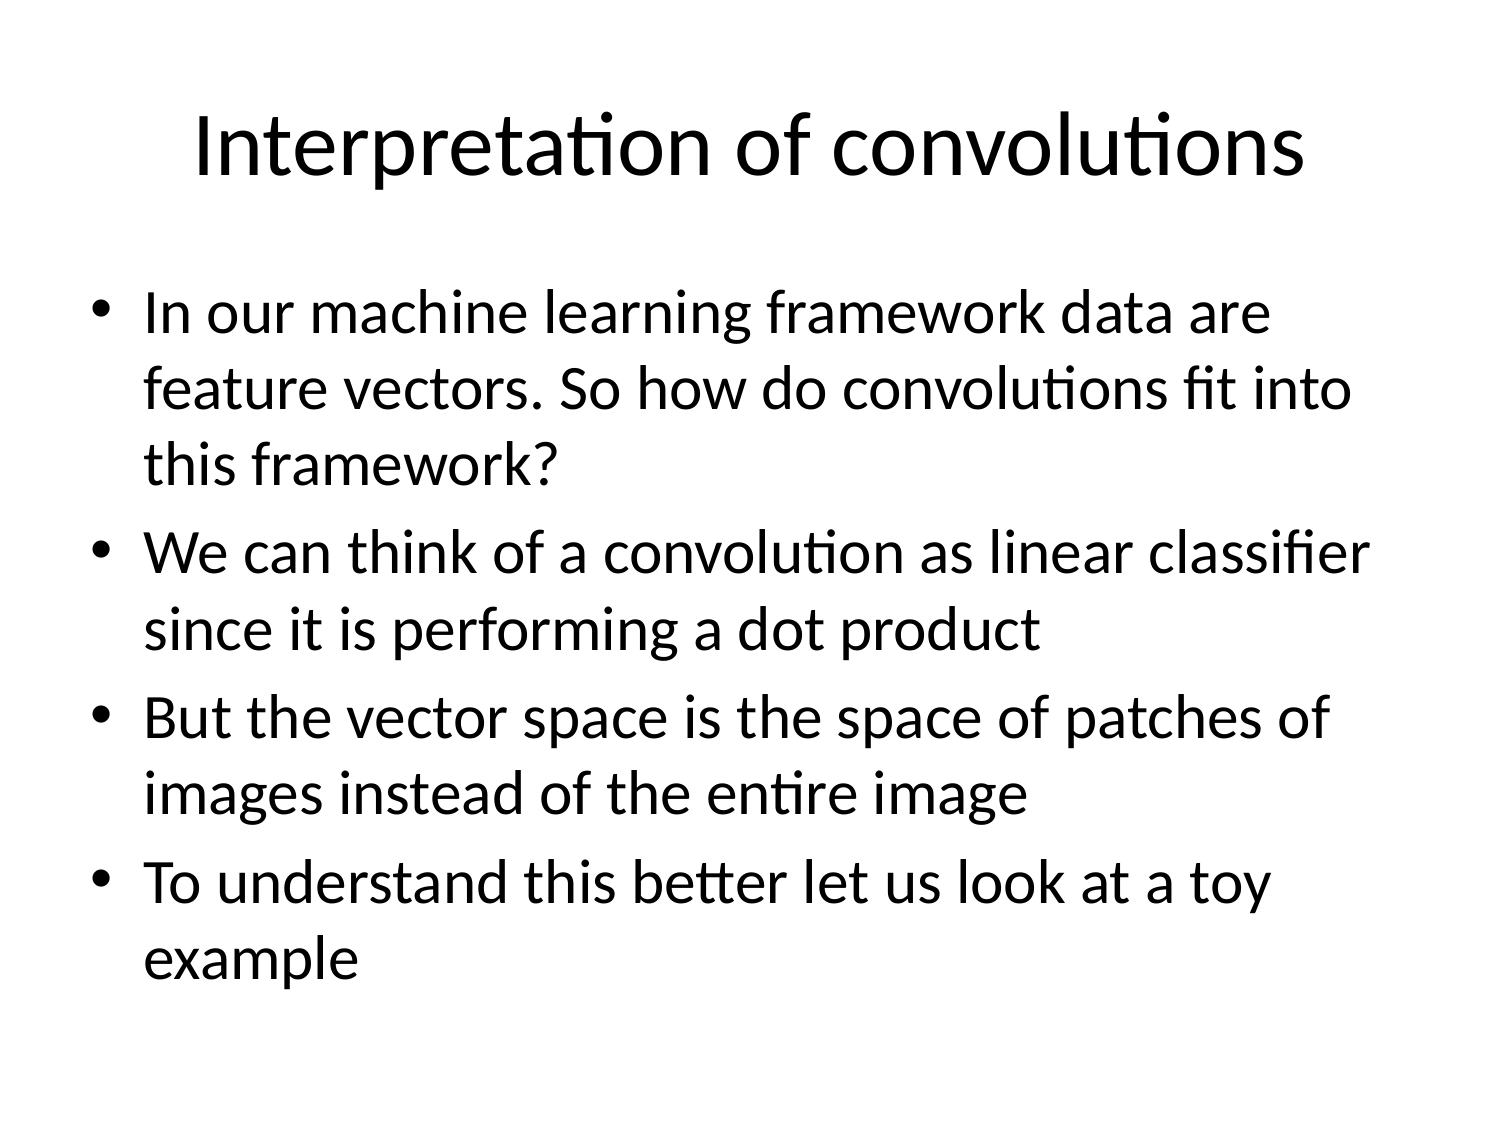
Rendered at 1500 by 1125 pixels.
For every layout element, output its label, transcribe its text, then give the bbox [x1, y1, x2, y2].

list In our machine learning framework data are feature vectors. So how do convolutions fit into this framework? We can think of a convolution as linear classifier since it is performing a dot product But the vector space is the space of patches of images instead of the entire image To understand this better let us look at a toy example [75, 262, 1425, 1005]
title Interpretation of convolutions [75, 45, 1425, 233]
